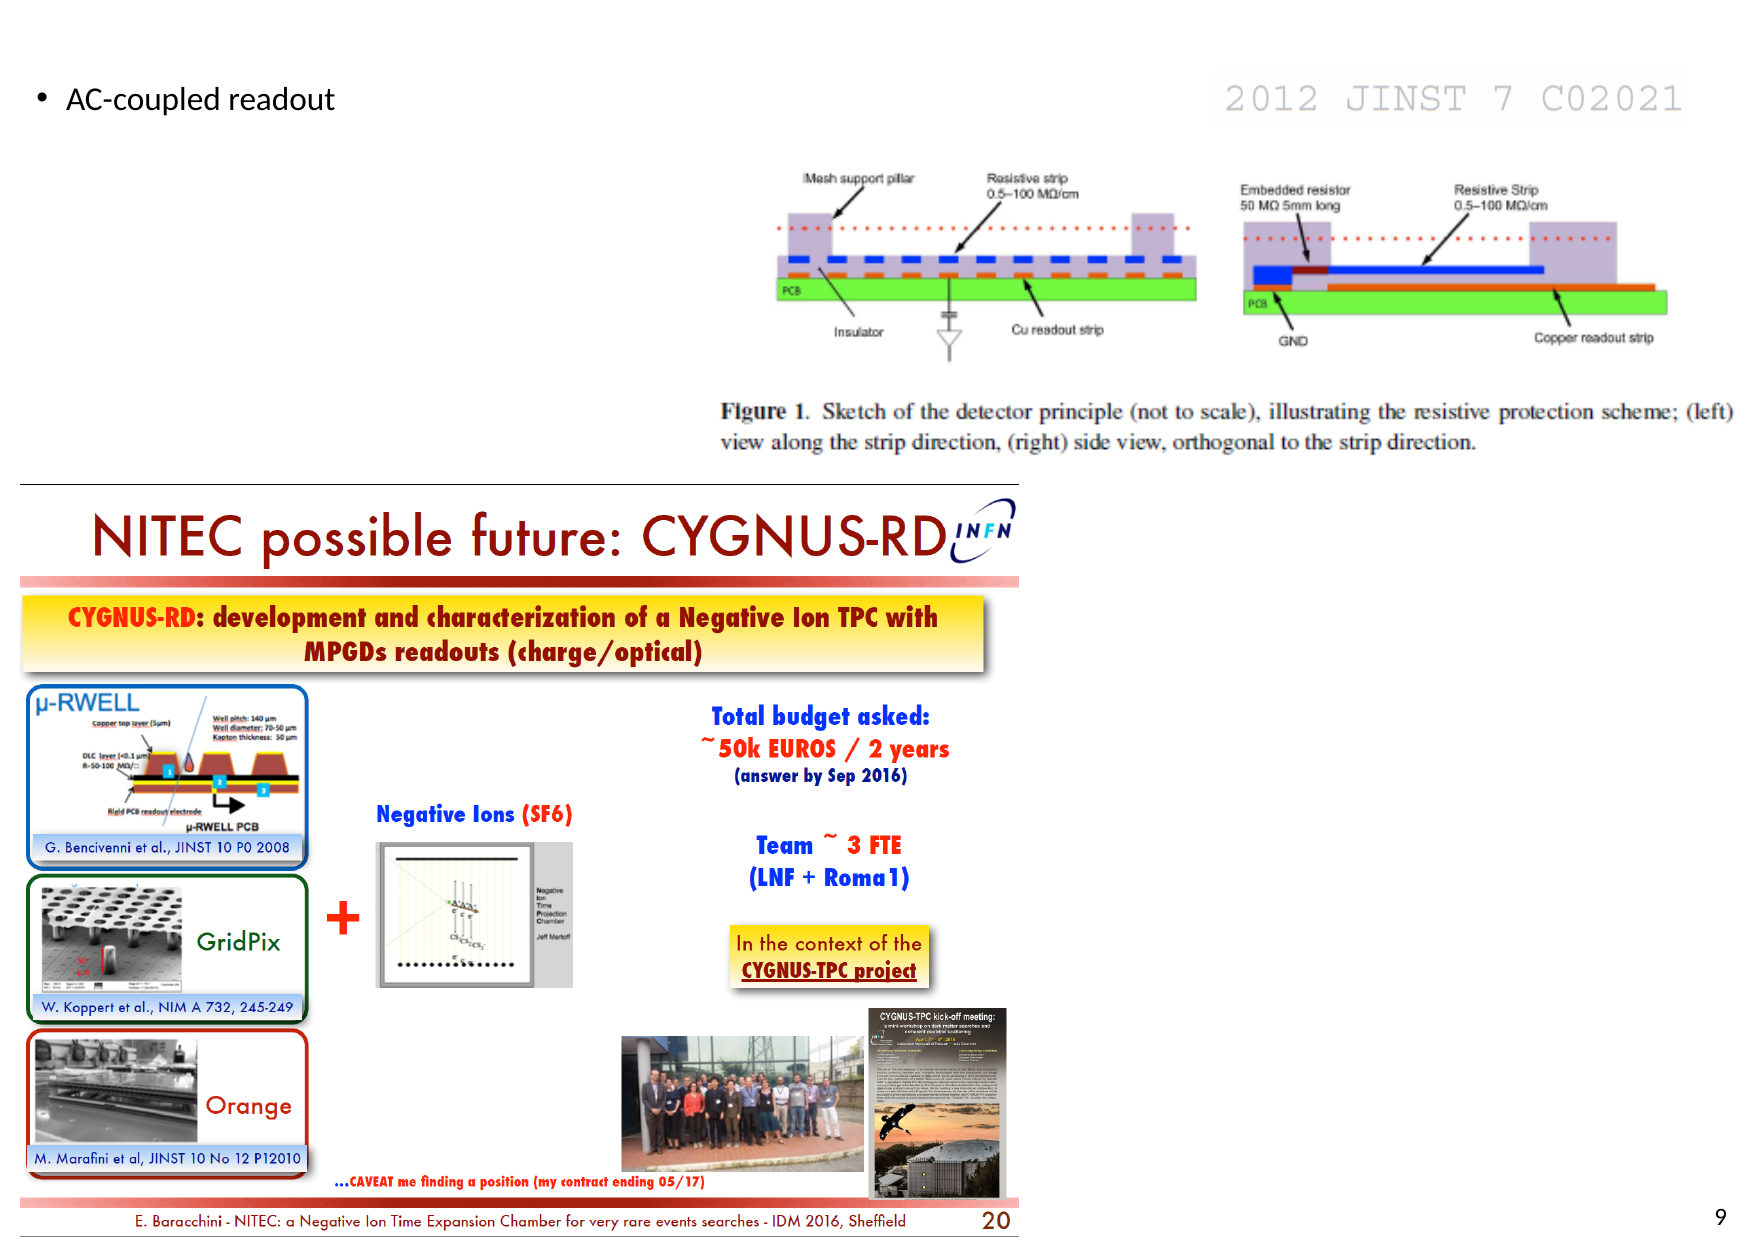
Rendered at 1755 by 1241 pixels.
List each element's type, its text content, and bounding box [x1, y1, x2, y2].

picture [19, 0, 1743, 1237]
list AC-coupled readout [21, 69, 1112, 199]
